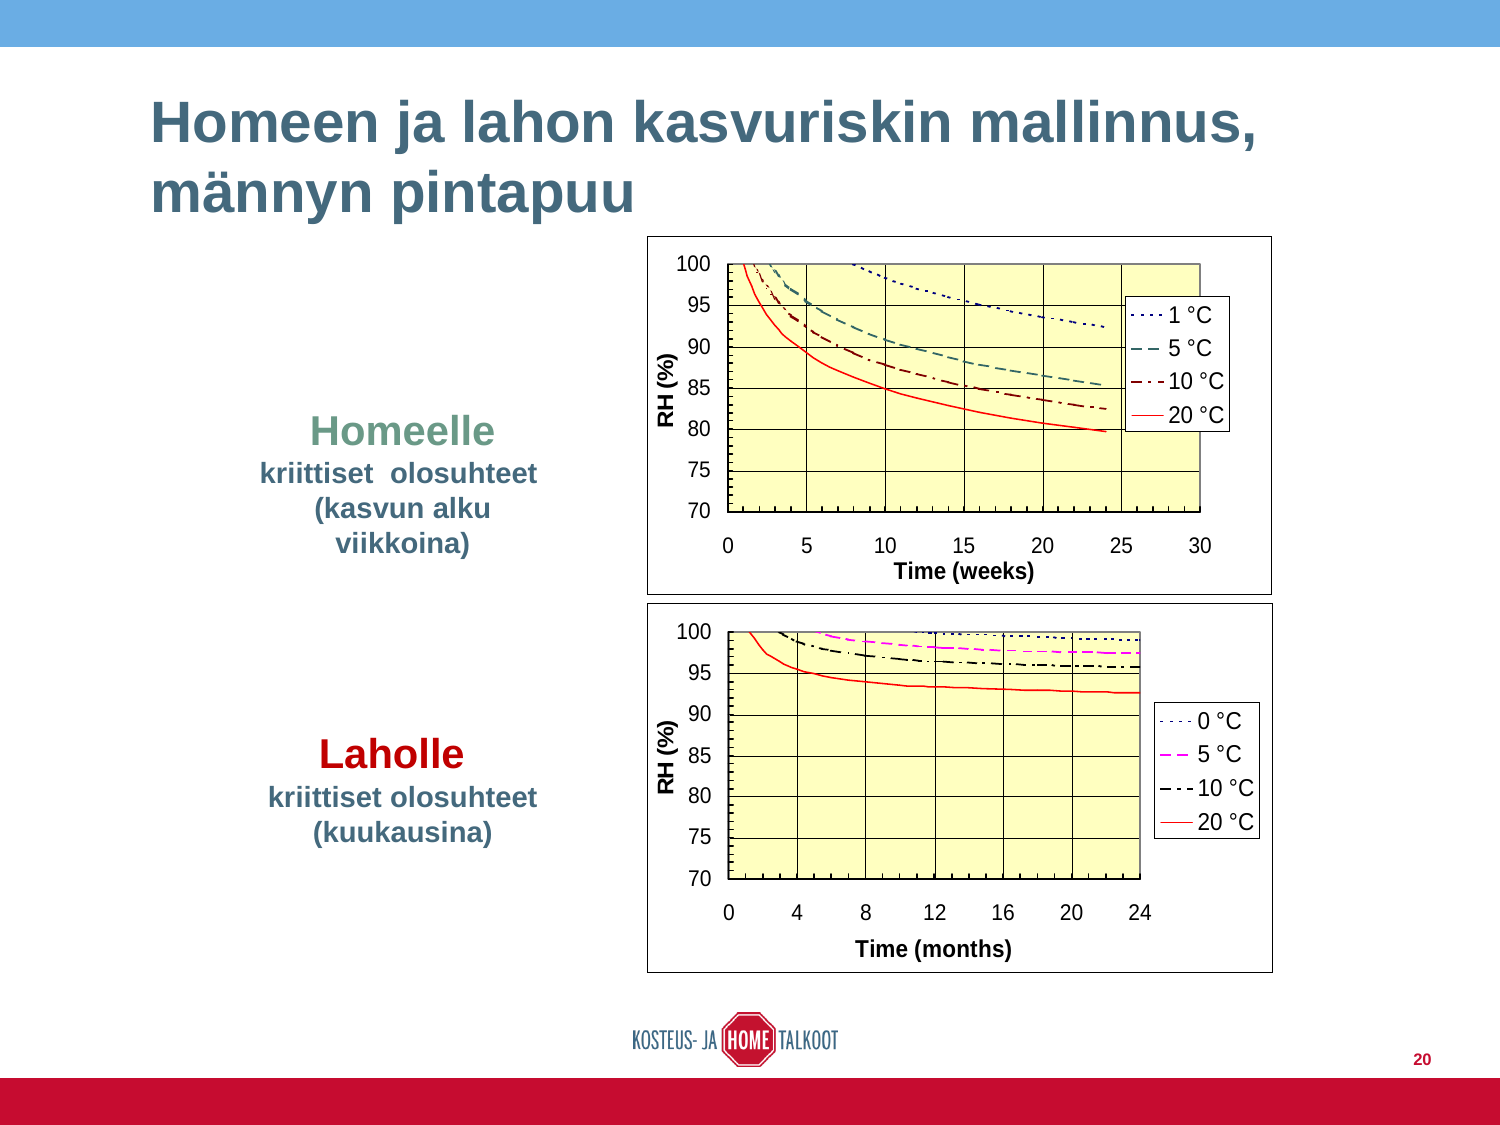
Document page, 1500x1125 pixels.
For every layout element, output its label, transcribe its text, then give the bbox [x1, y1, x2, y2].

picture [643, 598, 1278, 977]
text_box Homeelle kriittiset olosuhteet (kasvun alku viikkoina) Laholle kriittiset olosuhteet (kuukausina) [244, 231, 561, 1022]
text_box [643, 231, 1276, 598]
slide_number 20 [1364, 1016, 1447, 1077]
picture [633, 1012, 838, 1067]
title Homeen ja lahon kasvuriskin mallinnus, männyn pintapuu [135, 54, 1365, 232]
